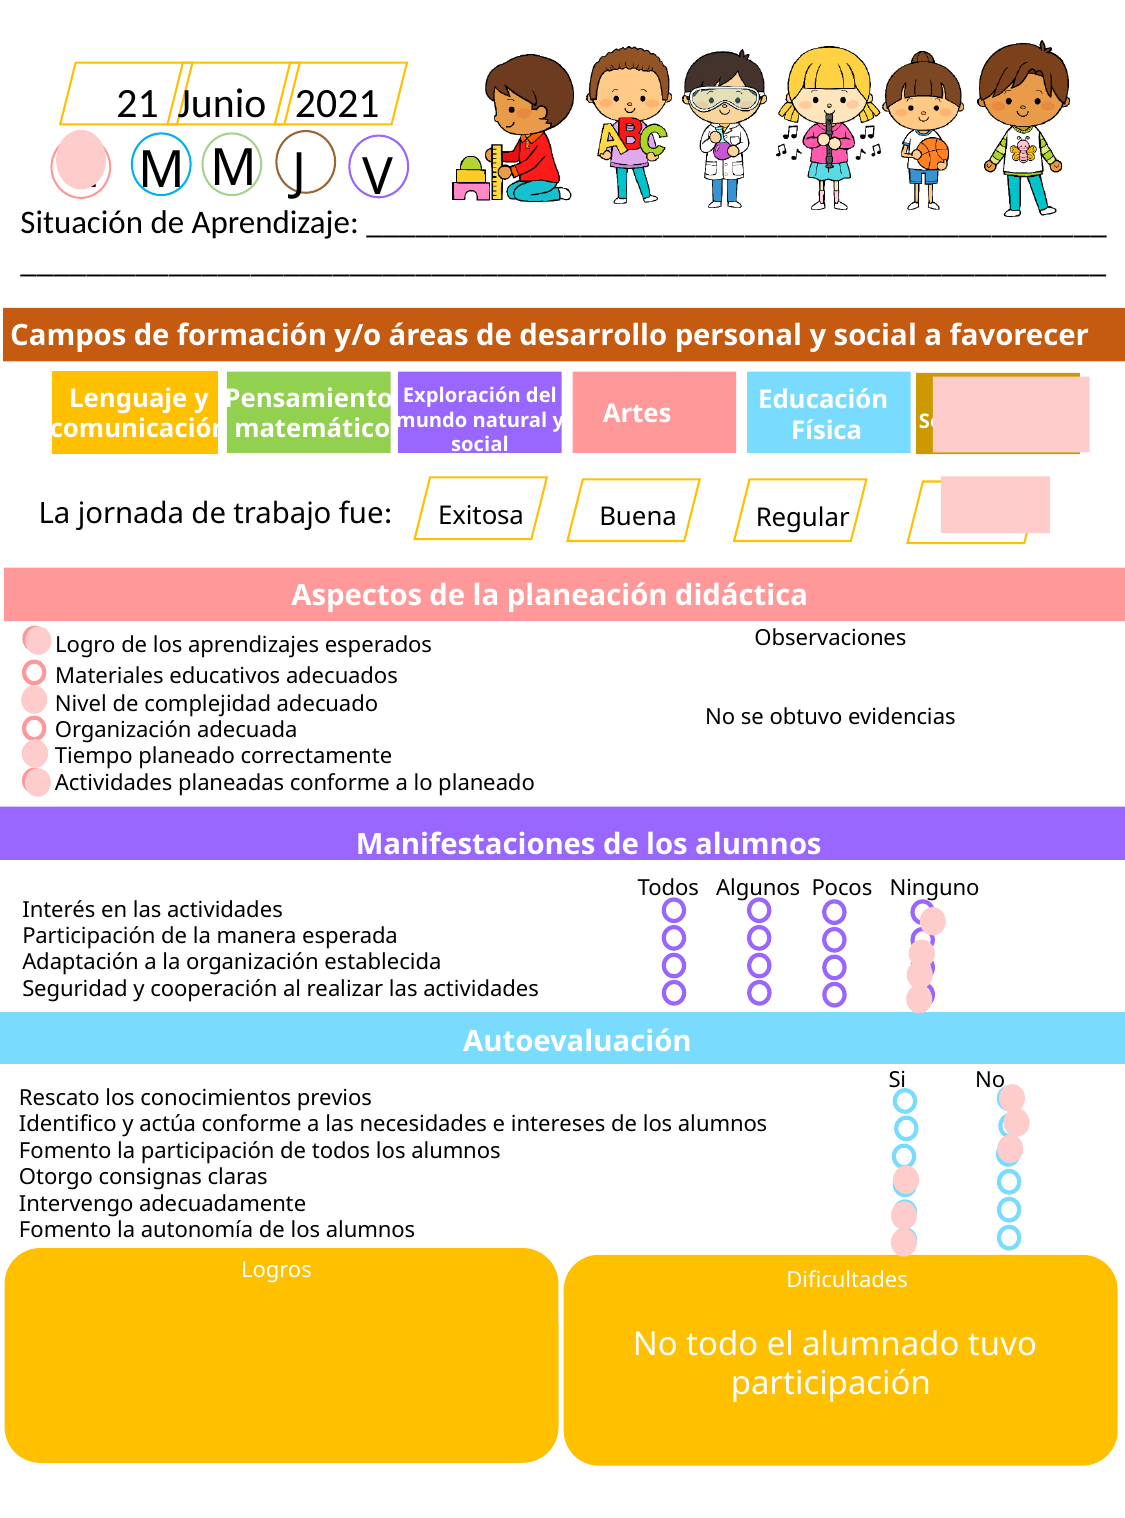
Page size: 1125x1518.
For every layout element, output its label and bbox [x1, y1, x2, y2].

text_box [0, 46, 1125, 1466]
picture [977, 40, 1070, 217]
